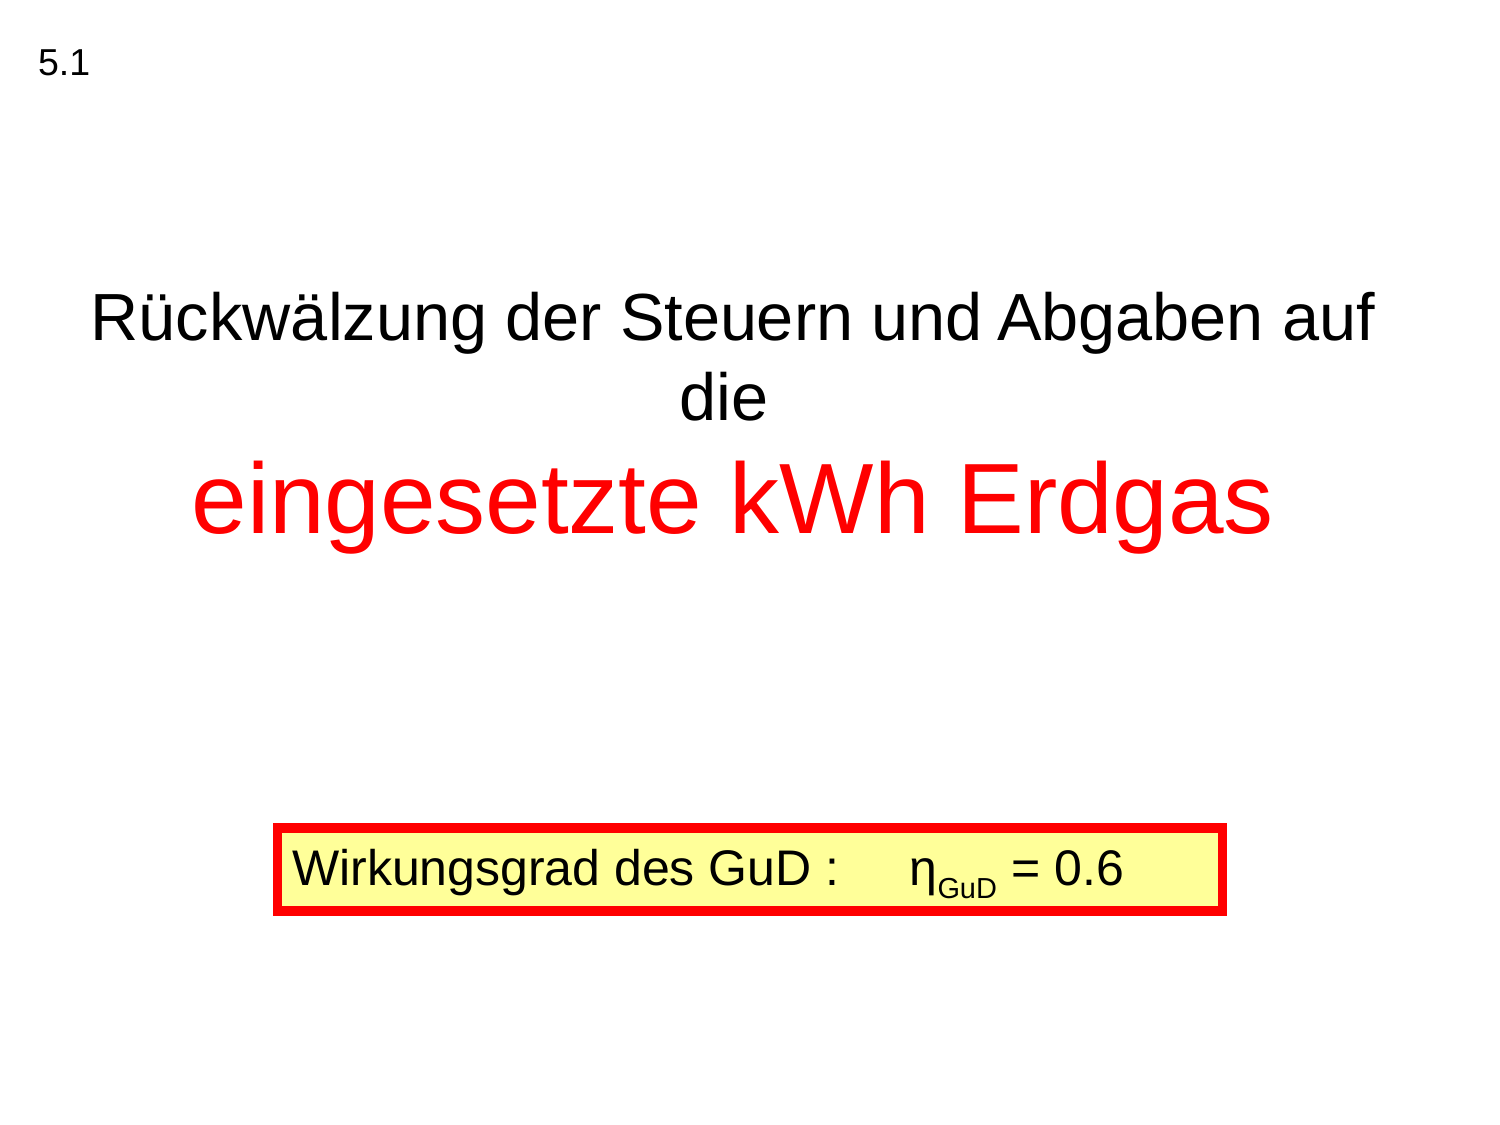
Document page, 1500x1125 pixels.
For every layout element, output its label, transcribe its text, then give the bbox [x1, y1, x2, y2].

title Rückwälzung der Steuern und Abgaben auf die eingesetzte kWh Erdgas [41, 196, 1425, 631]
text_box 5.1 [23, 30, 148, 91]
text_box Wirkungsgrad des GuD : ηGuD = 0.6 [277, 828, 1223, 912]
